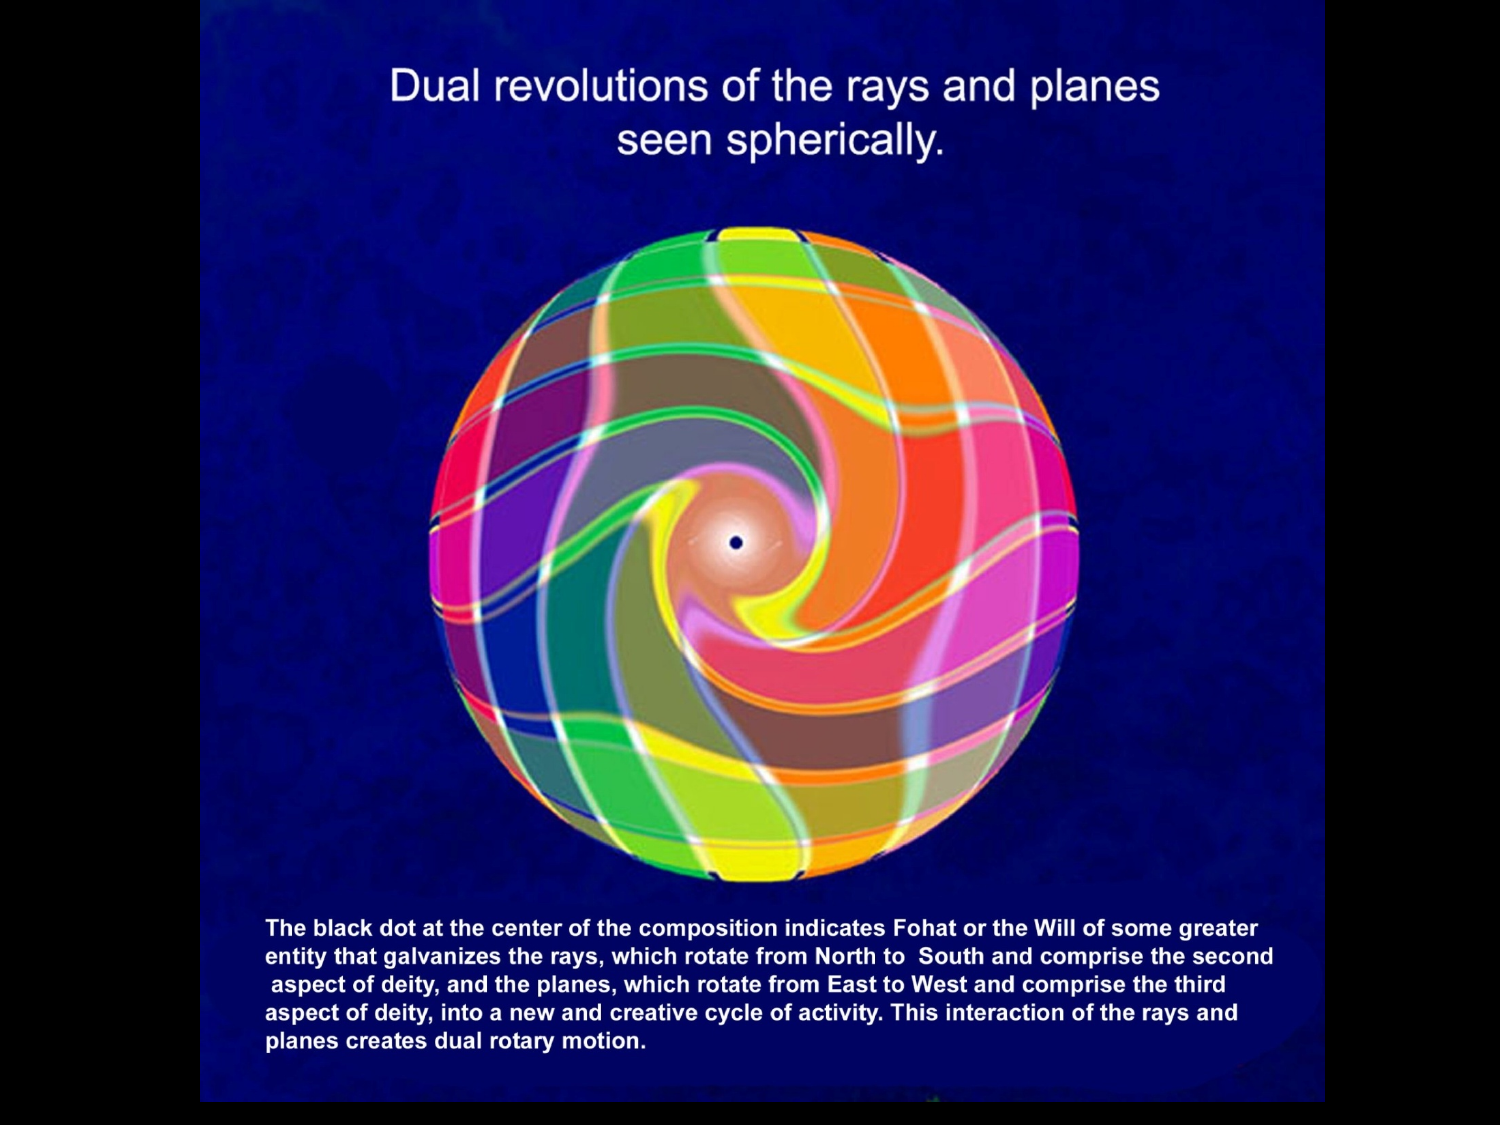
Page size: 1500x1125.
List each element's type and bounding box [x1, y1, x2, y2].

picture [199, 0, 1326, 1102]
